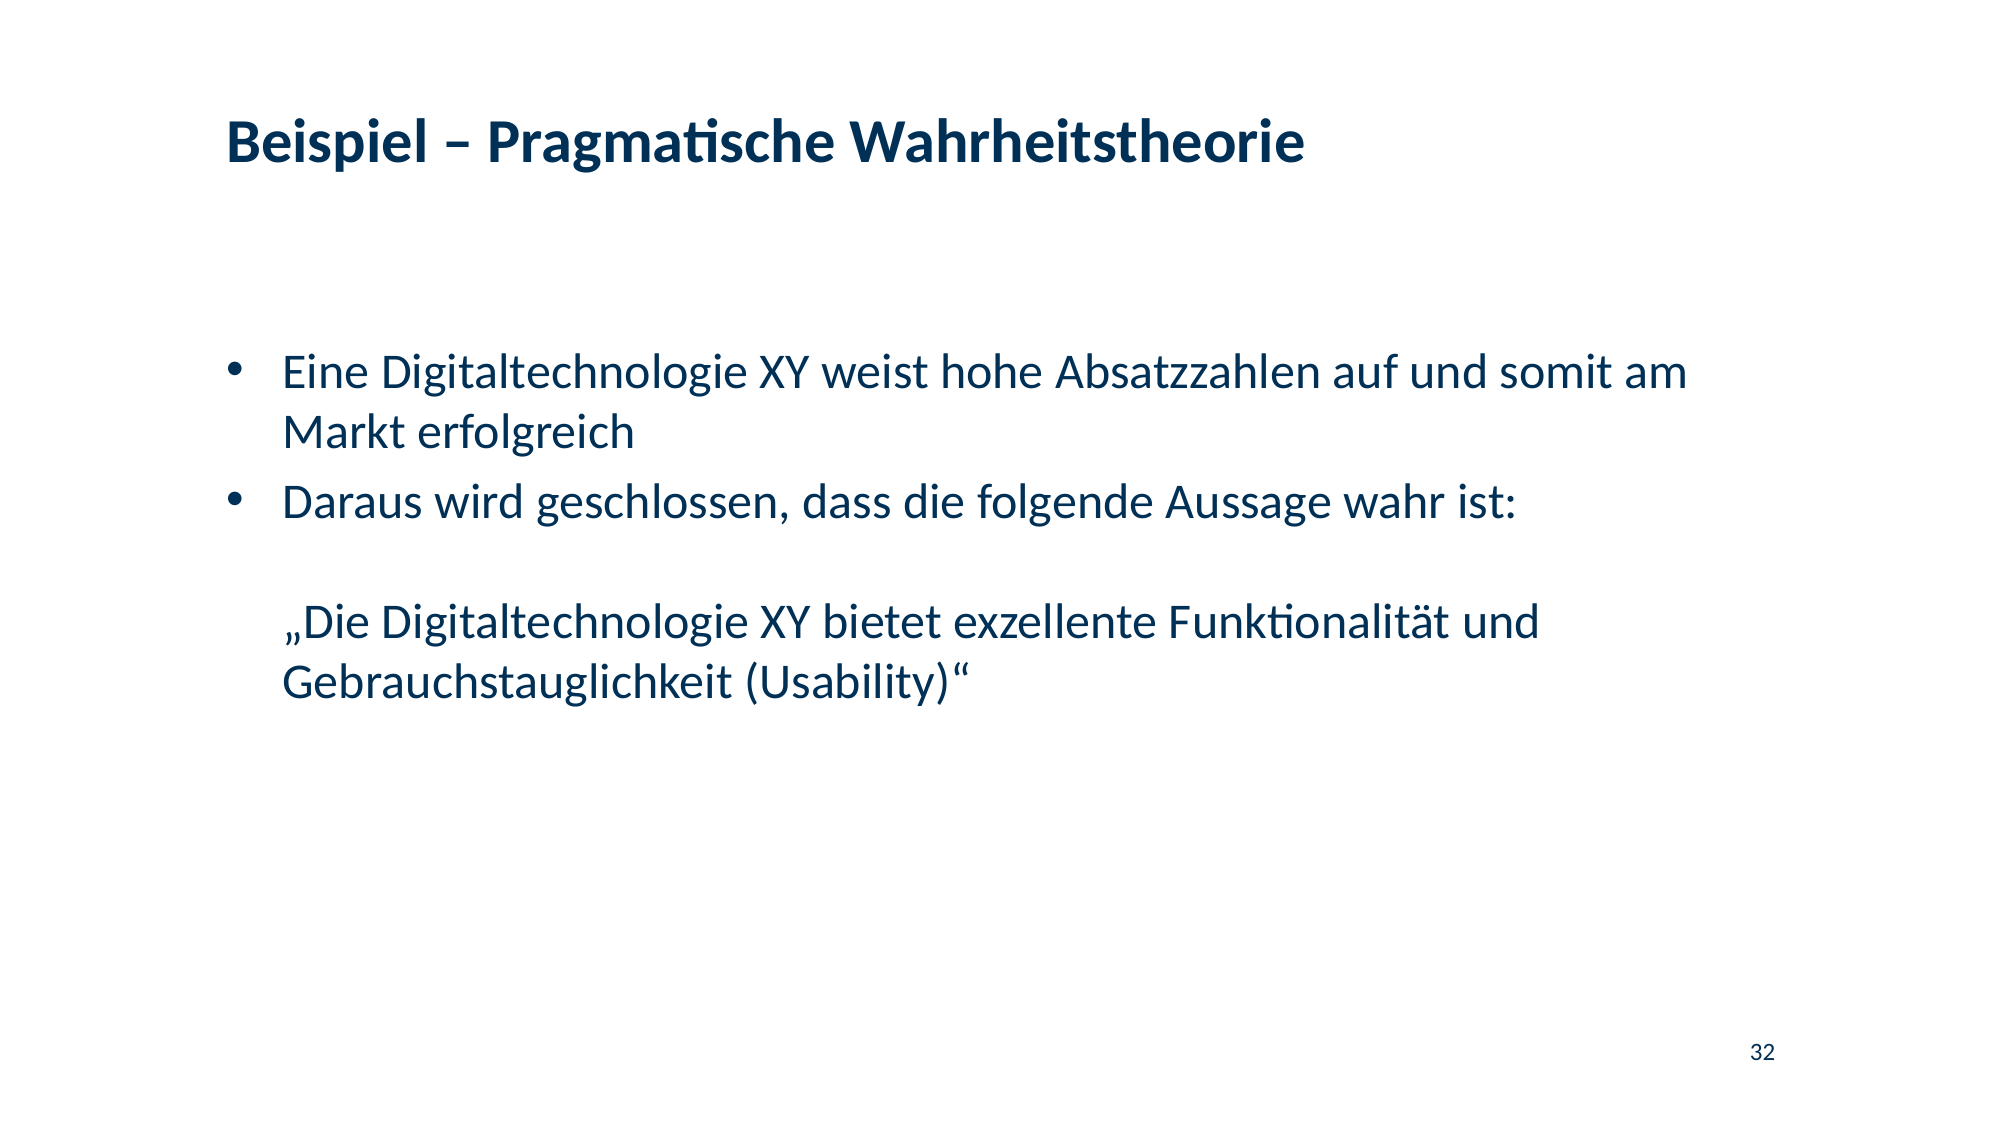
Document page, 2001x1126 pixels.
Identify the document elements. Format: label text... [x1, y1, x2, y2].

title Beispiel – Pragmatische Wahrheitstheorie [226, 100, 1461, 306]
slide_number 32 [1544, 1035, 1776, 1066]
list Eine Digitaltechnologie XY weist hohe Absatzzahlen auf und somit am Markt erfolgreich Daraus wird geschlossen, dass die folgende Aussage wahr ist: „Die Digitaltechnologie XY bietet exzellente Funktionalität und Gebrauchstauglichkeit (Usability)“ [226, 338, 1774, 801]
